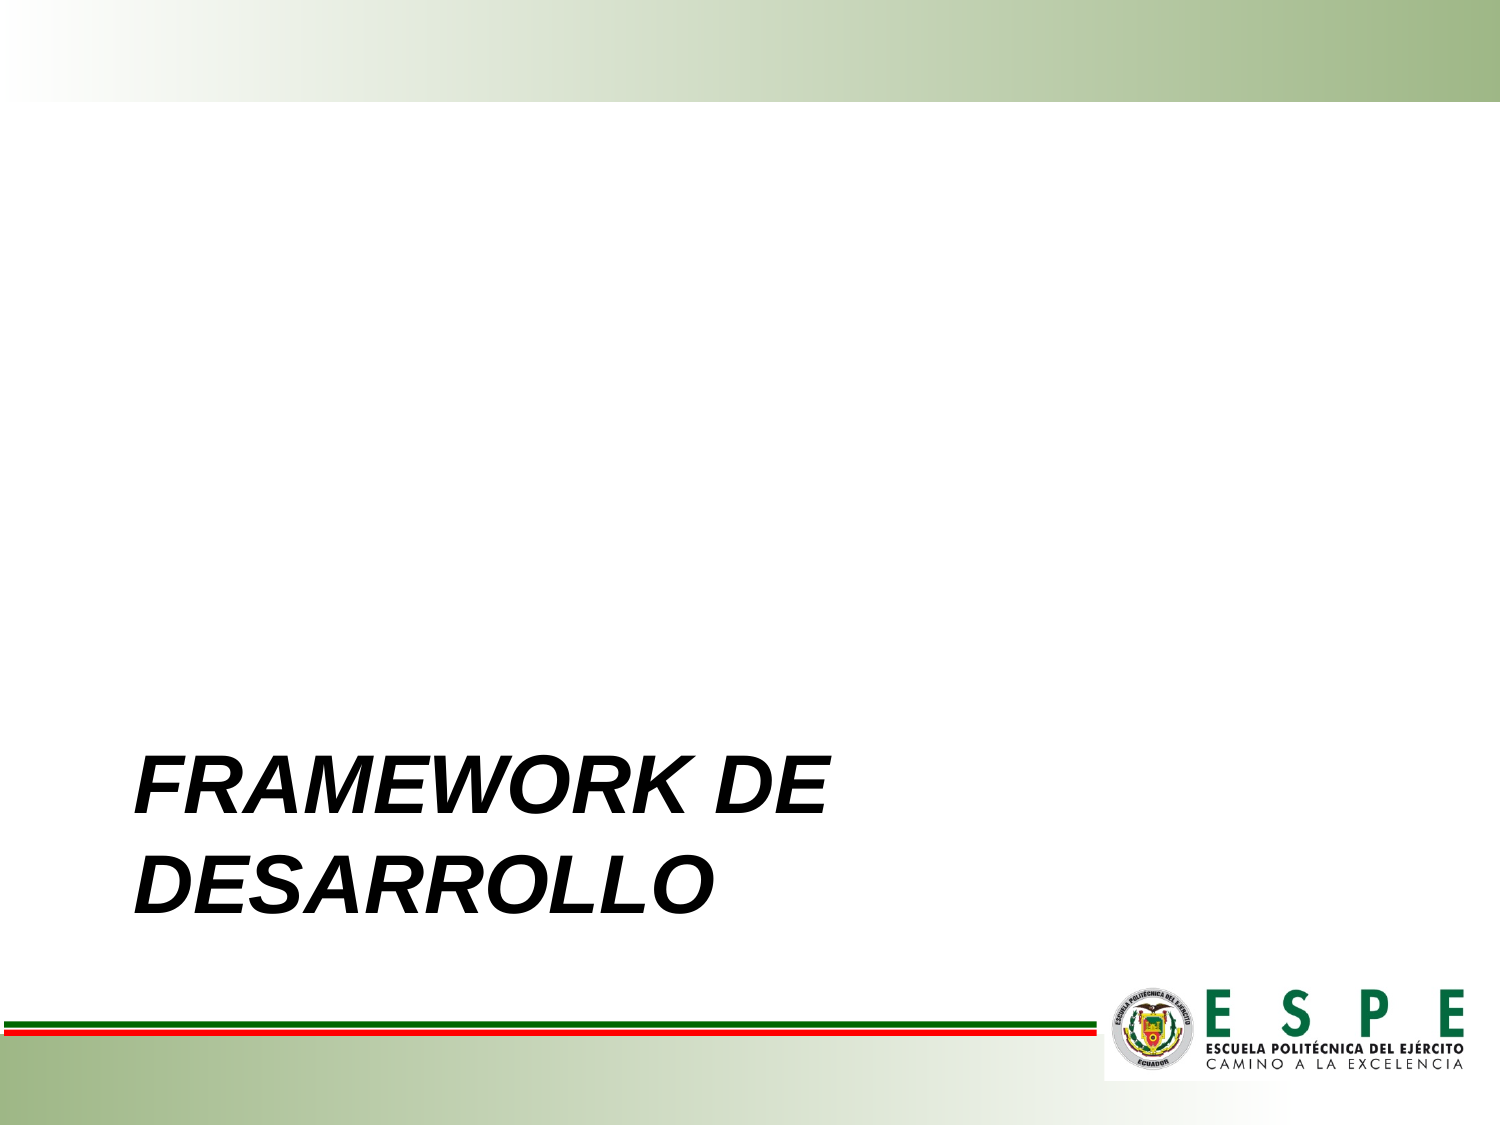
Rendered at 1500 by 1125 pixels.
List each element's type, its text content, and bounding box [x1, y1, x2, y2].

title Framework de desarrollo [118, 722, 1394, 947]
picture [1104, 976, 1483, 1081]
